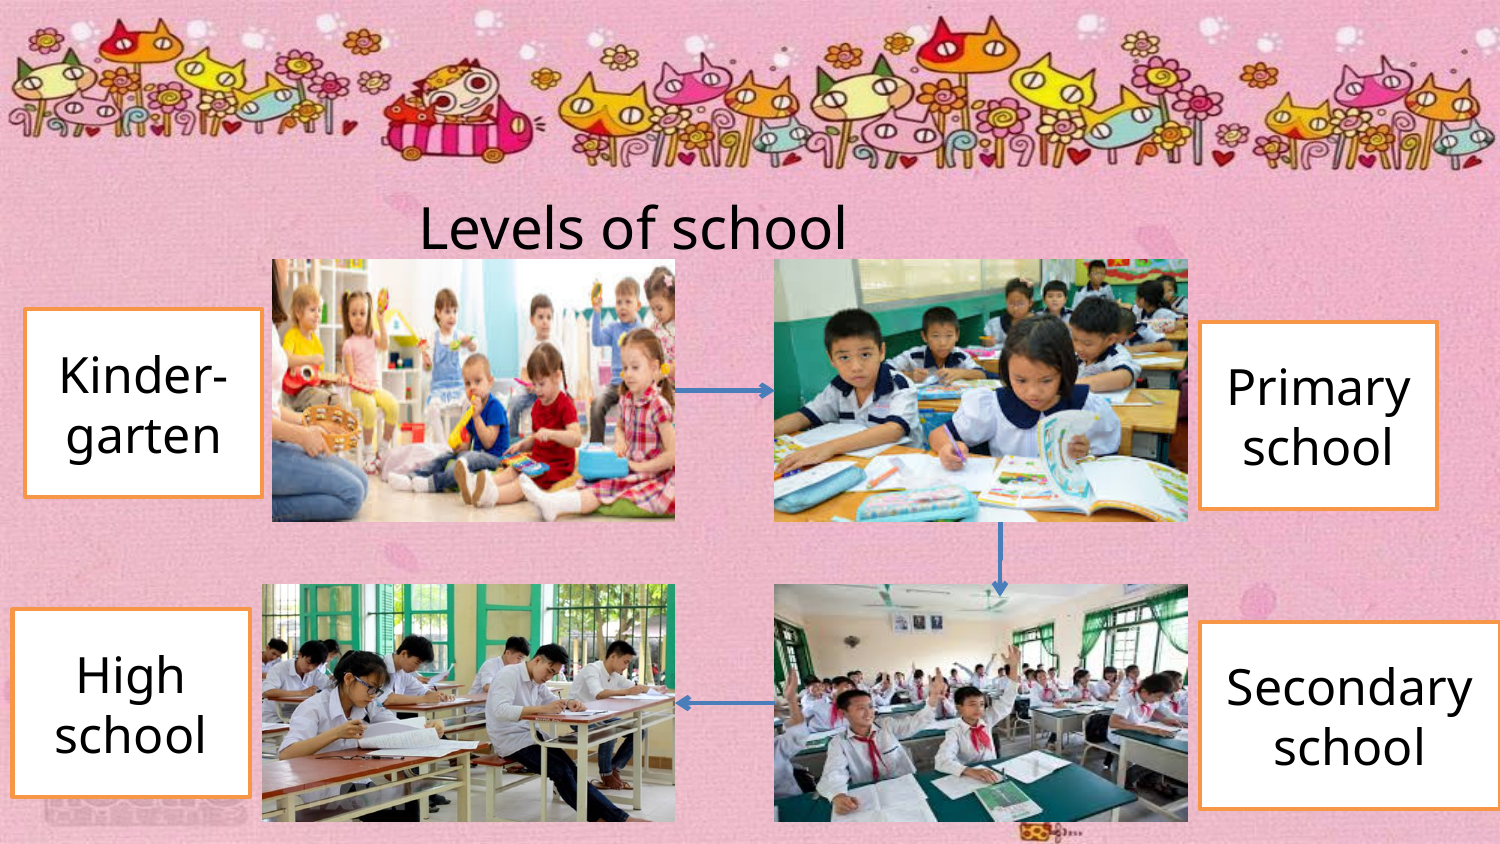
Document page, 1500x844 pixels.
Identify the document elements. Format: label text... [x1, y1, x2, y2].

text_box Kinder-garten [23, 307, 264, 499]
text_box Levels of school [403, 184, 865, 270]
picture [0, 0, 1500, 844]
text_box Primary school [1198, 320, 1439, 511]
text_box High school [10, 607, 252, 799]
text_box Secondary school [1198, 620, 1500, 811]
